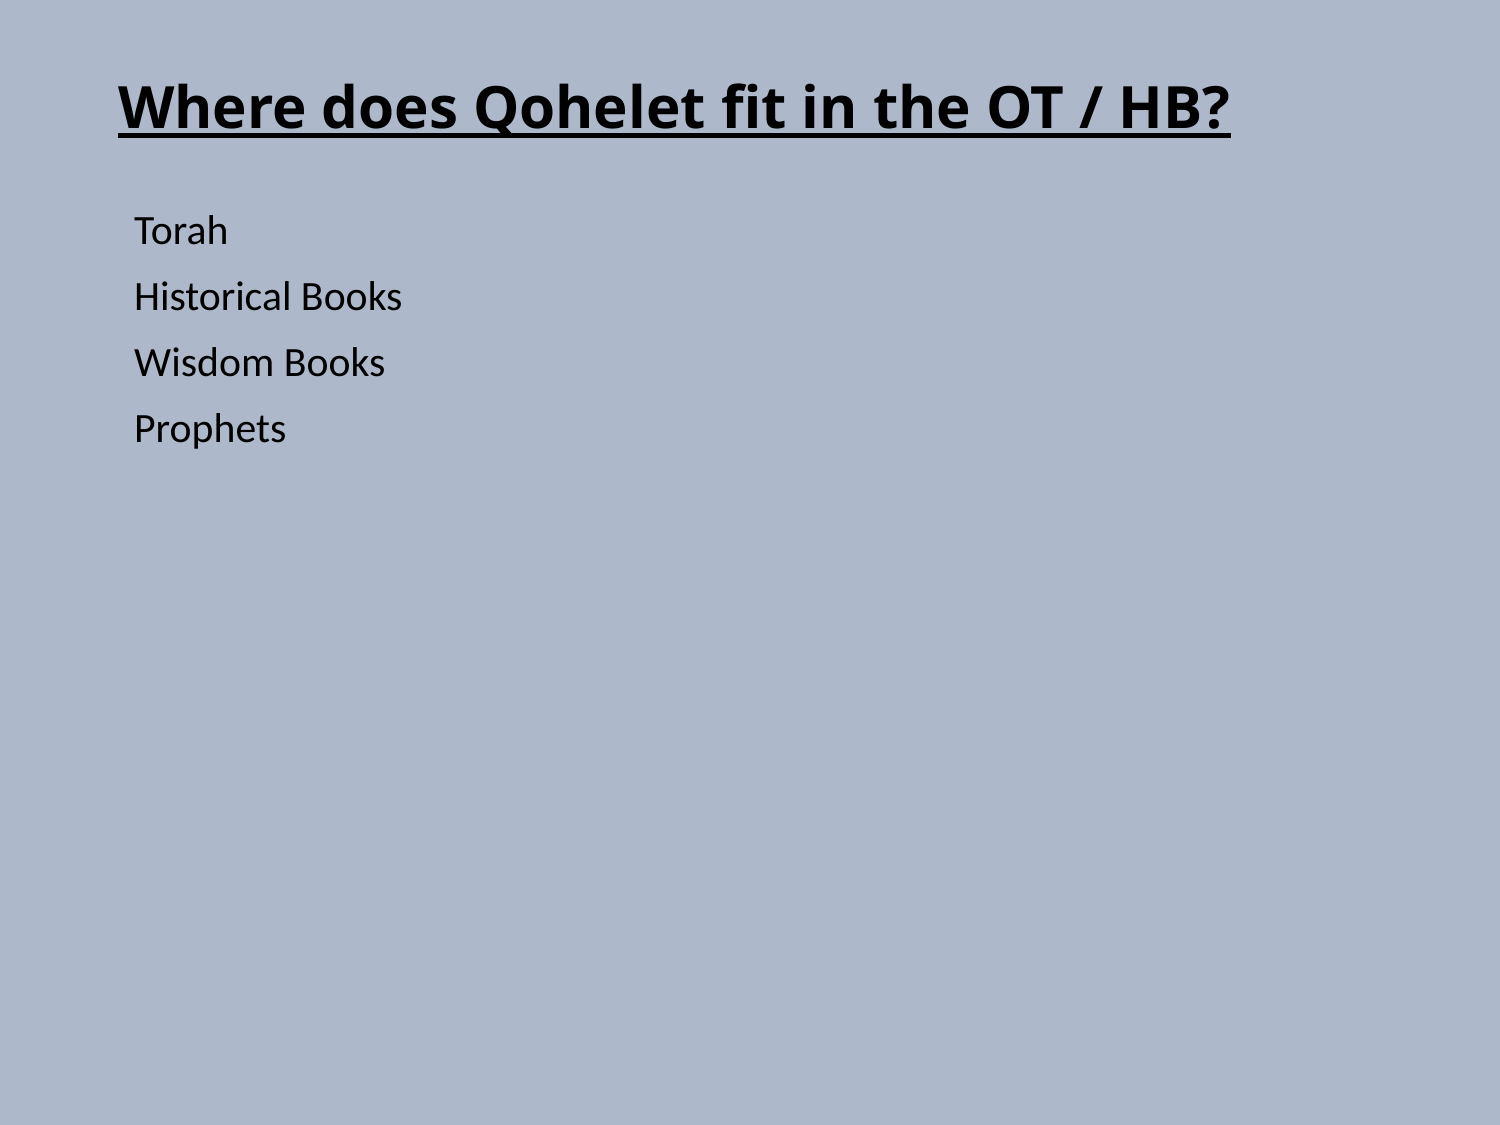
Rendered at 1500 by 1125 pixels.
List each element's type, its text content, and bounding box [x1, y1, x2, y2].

list Torah Historical Books Wisdom Books Prophets [119, 200, 1480, 1093]
title Where does Qohelet fit in the OT / HB? [103, 59, 1397, 161]
